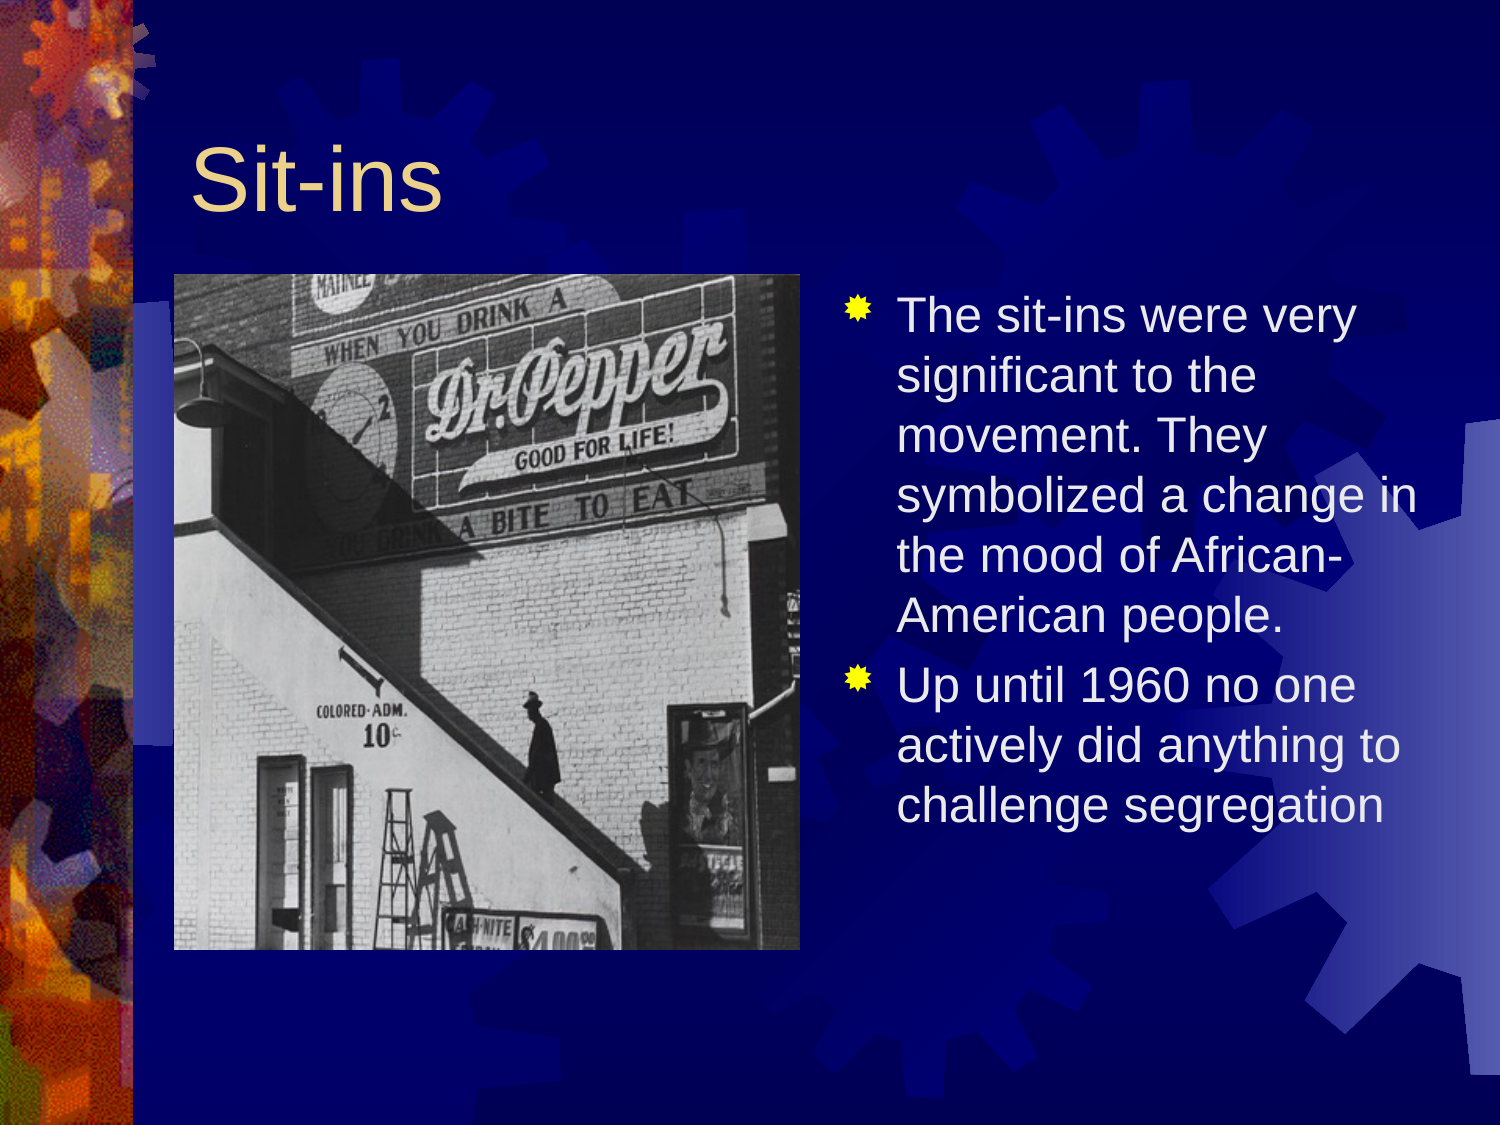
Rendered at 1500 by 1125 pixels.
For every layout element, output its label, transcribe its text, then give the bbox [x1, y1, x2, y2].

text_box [174, 274, 801, 951]
list The sit-ins were very significant to the movement. They symbolized a change in the mood of African-American people. Up until 1960 no one actively did anything to challenge segregation [825, 275, 1450, 950]
title Sit-ins [174, 50, 1450, 238]
picture [0, 0, 133, 1125]
